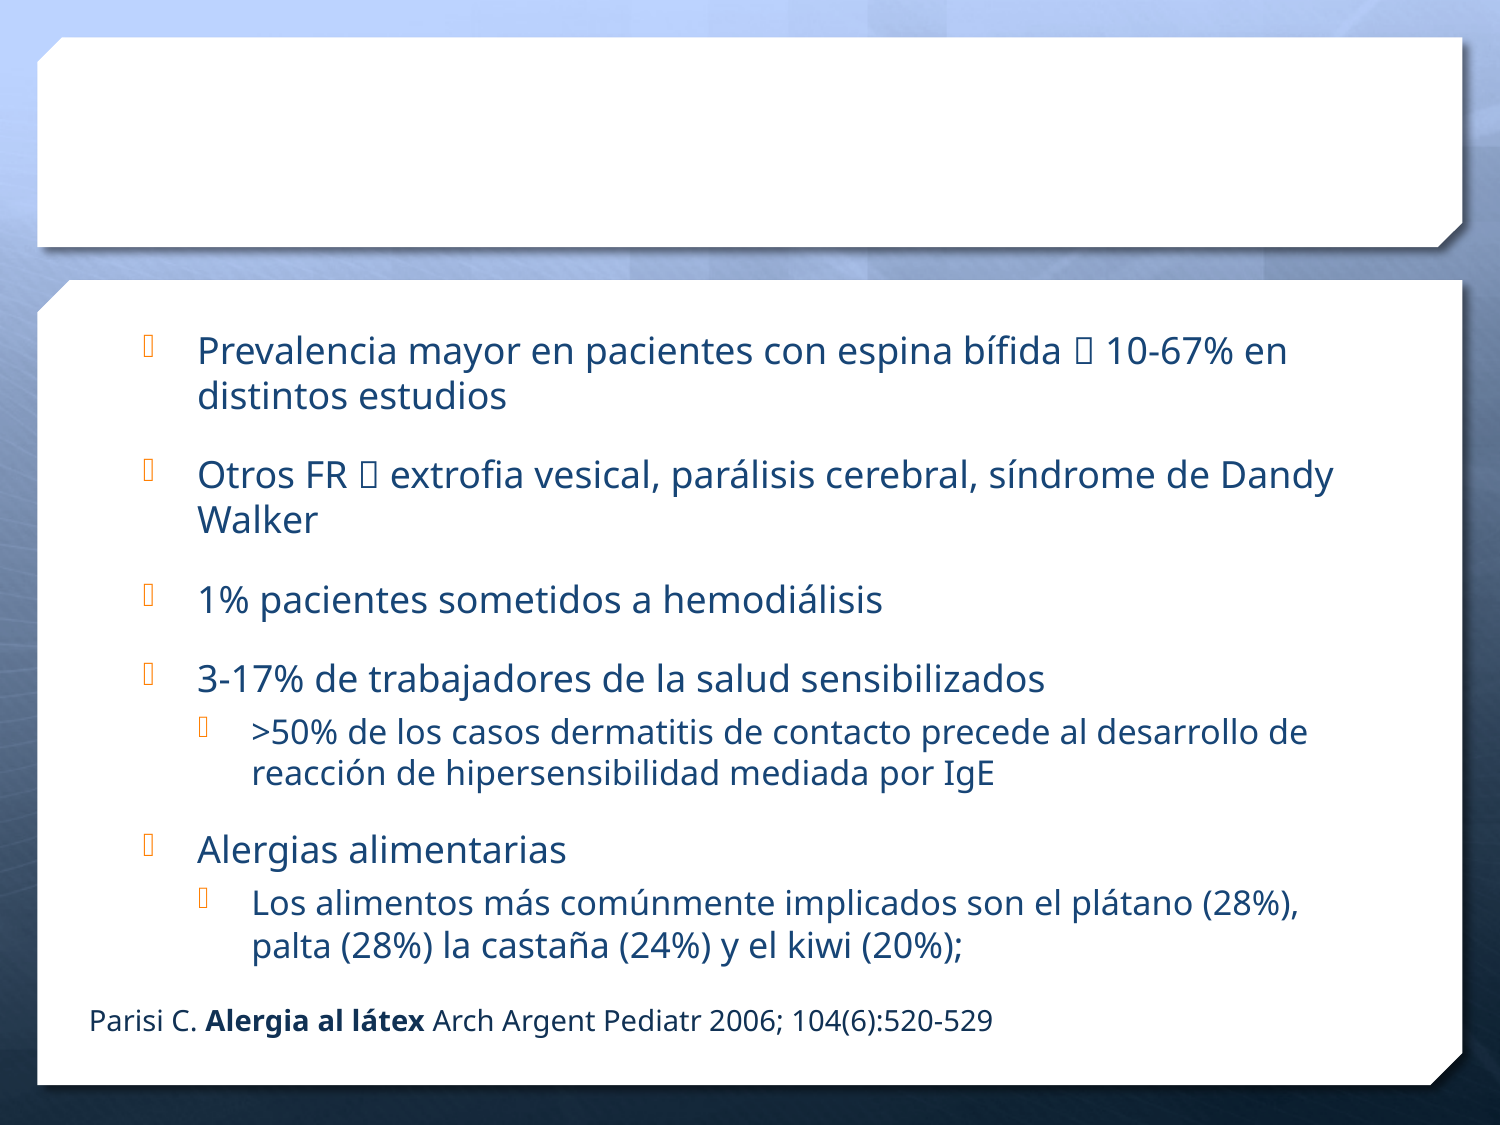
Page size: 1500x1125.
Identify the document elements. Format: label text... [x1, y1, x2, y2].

list Prevalencia mayor en pacientes con espina bífida  10-67% en distintos estudios Otros FR  extrofia vesical, parálisis cerebral, síndrome de Dandy Walker 1% pacientes sometidos a hemodiálisis 3-17% de trabajadores de la salud sensibilizados >50% de los casos dermatitis de contacto precede al desarrollo de reacción de hipersensibilidad mediada por IgE Alergias alimentarias Los alimentos más comúnmente implicados son el plátano (28%), palta (28%) la castaña (24%) y el kiwi (20%); [127, 319, 1372, 978]
text_box Parisi C. Alergia al látex Arch Argent Pediatr 2006; 104(6):520-529 [74, 995, 1422, 1045]
